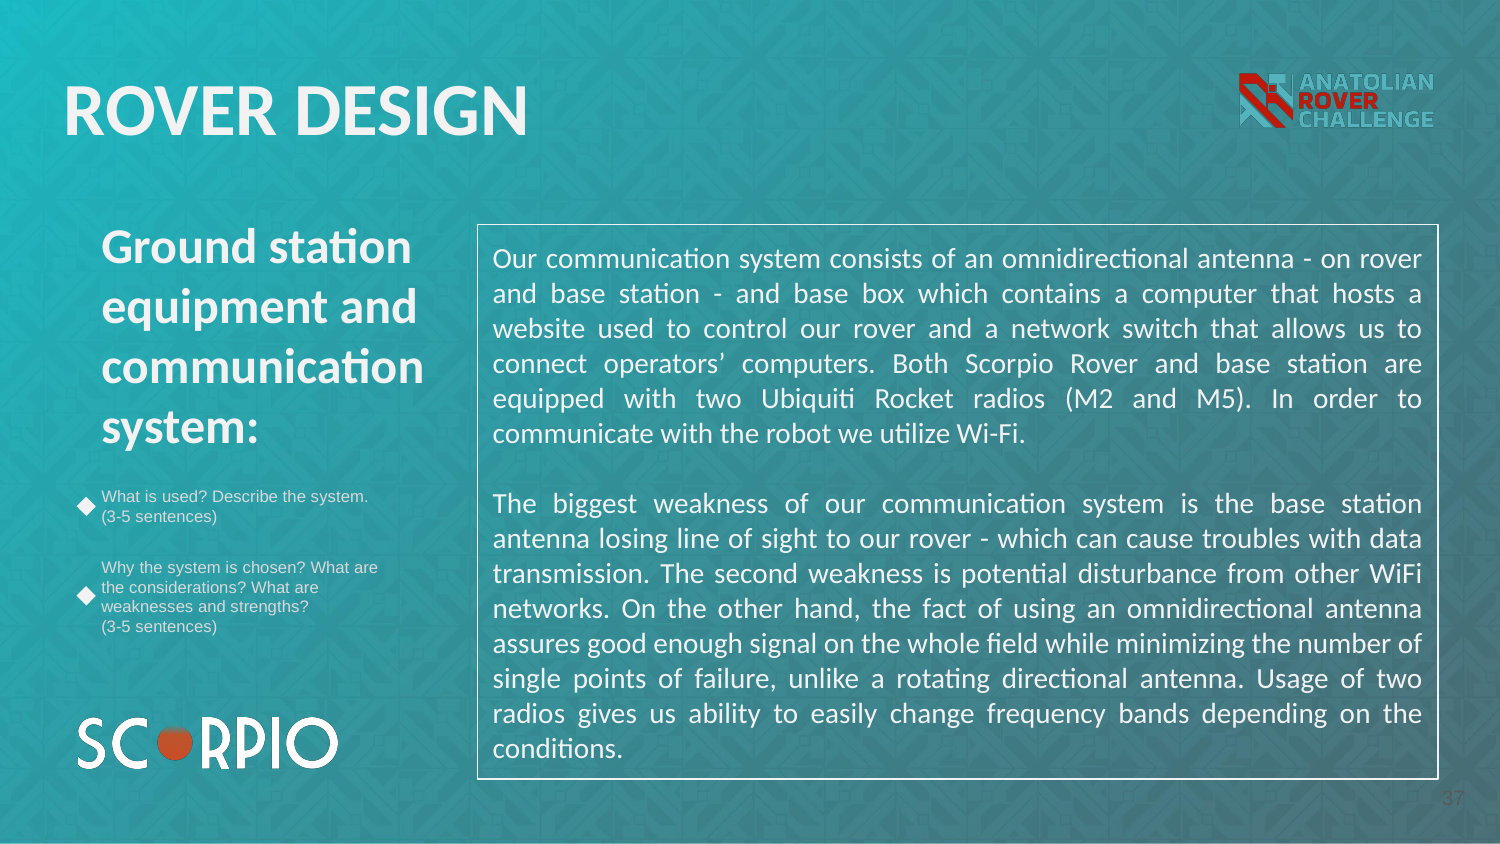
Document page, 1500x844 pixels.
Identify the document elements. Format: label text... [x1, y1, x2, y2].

slide_number ‹#› [1389, 764, 1480, 830]
text_box [76, 586, 96, 606]
text_box Ground station equipment and communication system: [86, 198, 505, 469]
text_box Why the system is chosen? What are the considerations? What are weaknesses and strengths? (3-5 sentences) [86, 541, 416, 652]
text_box [76, 496, 86, 516]
text_box Our communication system consists of an omnidirectional antenna - on rover and base station - and base box which contains a computer that hosts a website used to control our rover and a network switch that allows us to connect operators’ computers. Both Scorpio Rover and base station are equipped with two Ubiquiti Rocket radios (M2 and M5). In order to communicate with the robot we utilize Wi-Fi. The biggest weakness of our communication system is the base station antenna losing line of sight to our rover - which can cause troubles with data transmission. The second weakness is potential disturbance from other WiFi networks. On the other hand, the fact of using an omnidirectional antenna assures good enough signal on the whole field while minimizing the number of single points of failure, unlike a rotating directional antenna. Usage of two radios gives us ability to easily change frequency bands depending on the conditions. [477, 224, 1438, 780]
text_box ROVER DESIGN [48, 62, 559, 165]
text_box What is used? Describe the system. (3-5 sentences) [86, 471, 416, 541]
picture [0, 0, 1500, 844]
